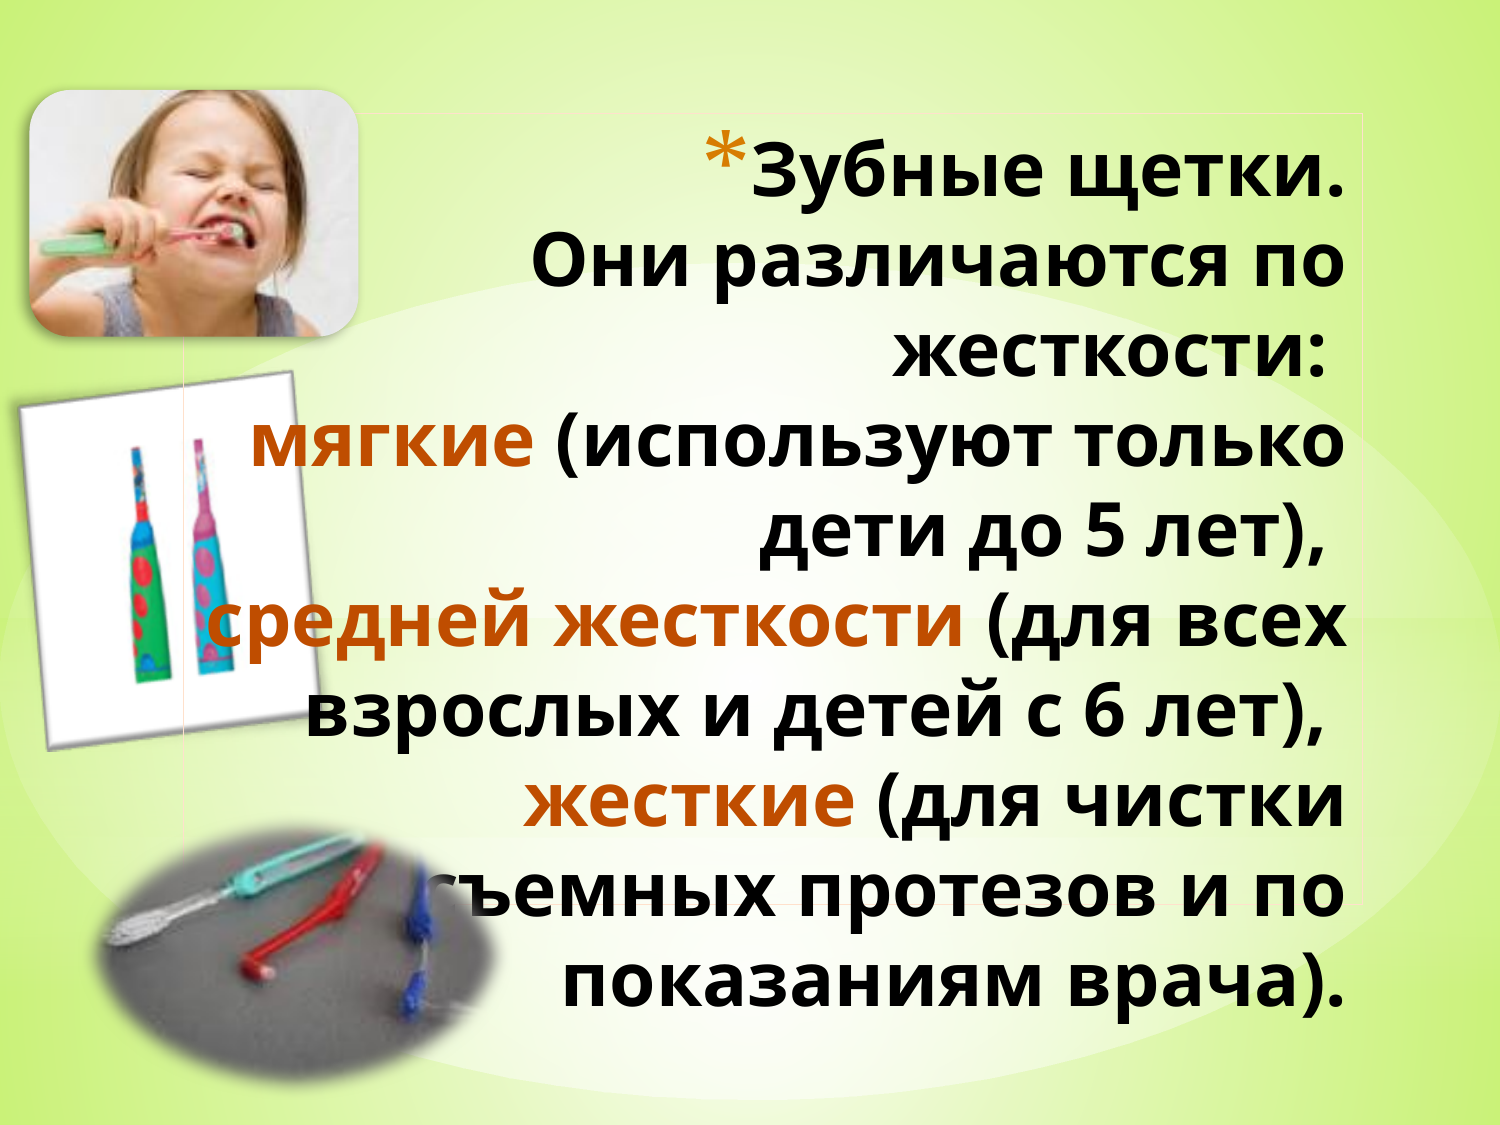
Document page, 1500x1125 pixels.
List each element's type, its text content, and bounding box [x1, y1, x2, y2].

title Зубные щетки. Они различаются по жесткости: мягкие (используют только дети до 5 лет), средней жесткости (для всех взрослых и детей с 6 лет), жесткие (для чистки съемных протезов и по показаниям врача). [183, 113, 1363, 905]
picture [76, 810, 514, 1101]
picture [0, 367, 337, 752]
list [29, 89, 359, 337]
